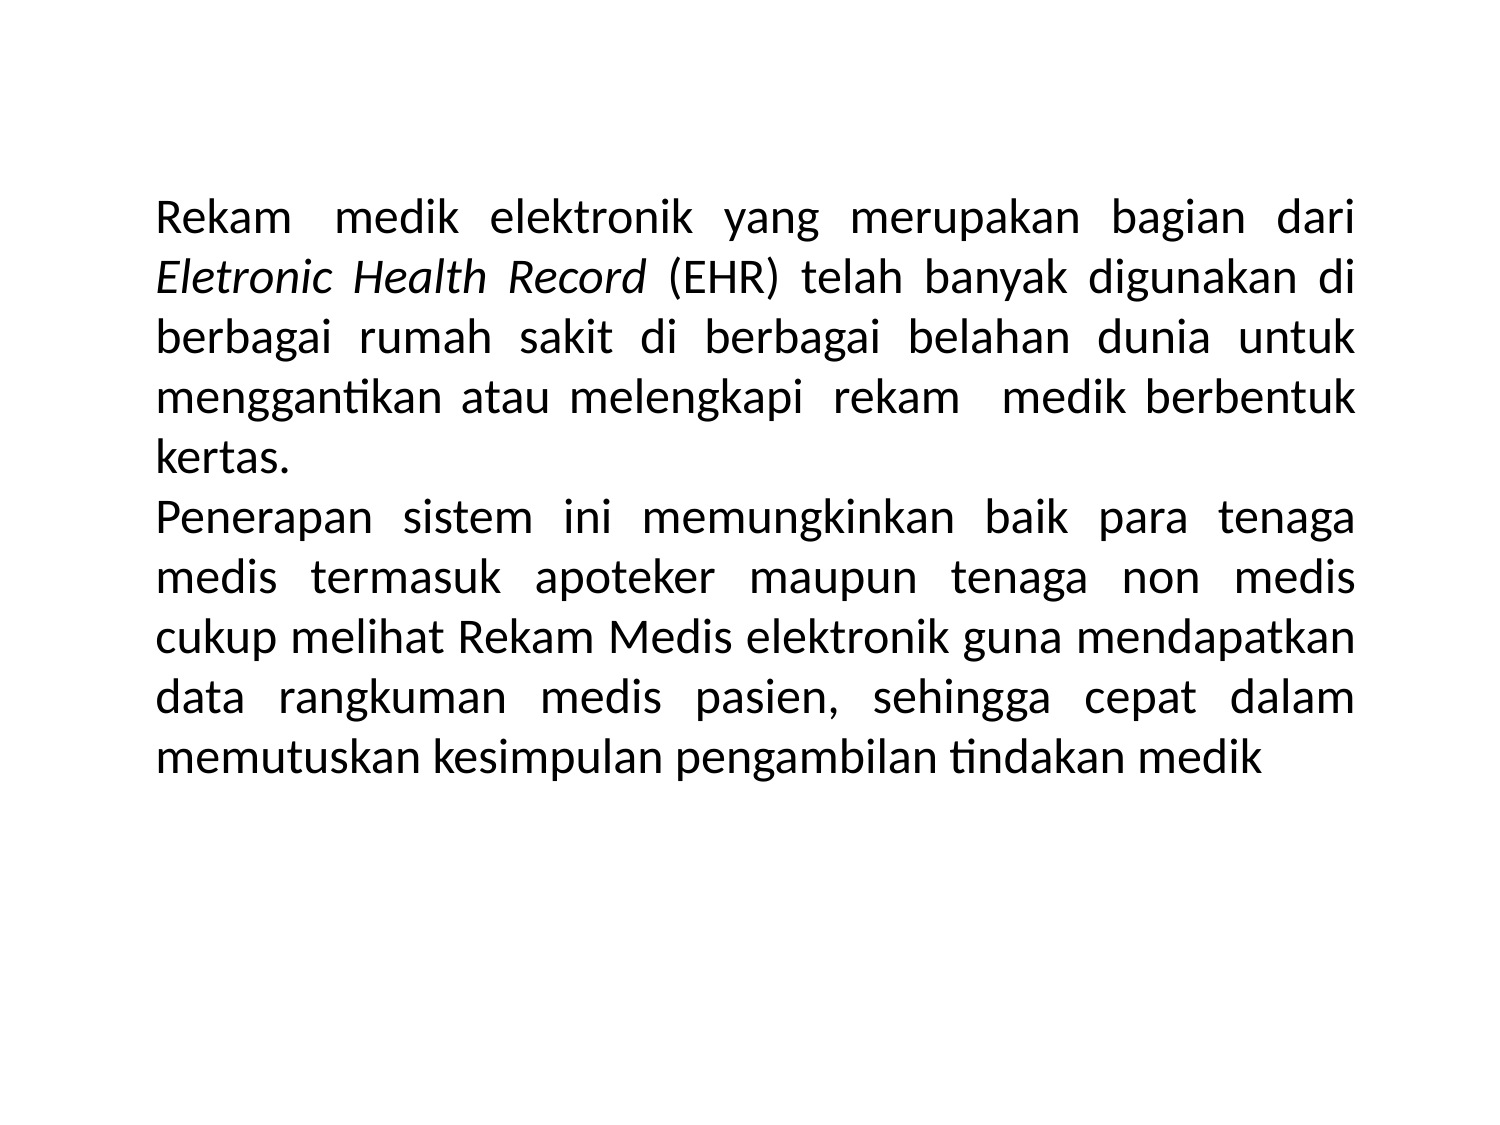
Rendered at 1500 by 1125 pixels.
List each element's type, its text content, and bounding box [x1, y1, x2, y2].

text_box Rekam medik elektronik yang merupakan bagian dari Eletronic Health Record (EHR) telah banyak digunakan di berbagai rumah sakit di berbagai belahan dunia untuk menggantikan atau melengkapi rekam medik berbentuk kertas. Penerapan sistem ini memungkinkan baik para tenaga medis termasuk apoteker maupun tenaga non medis cukup melihat Rekam Medis elektronik guna mendapatkan data rangkuman medis pasien, sehingga cepat dalam memutuskan kesimpulan pengambilan tindakan medik [140, 175, 1371, 791]
